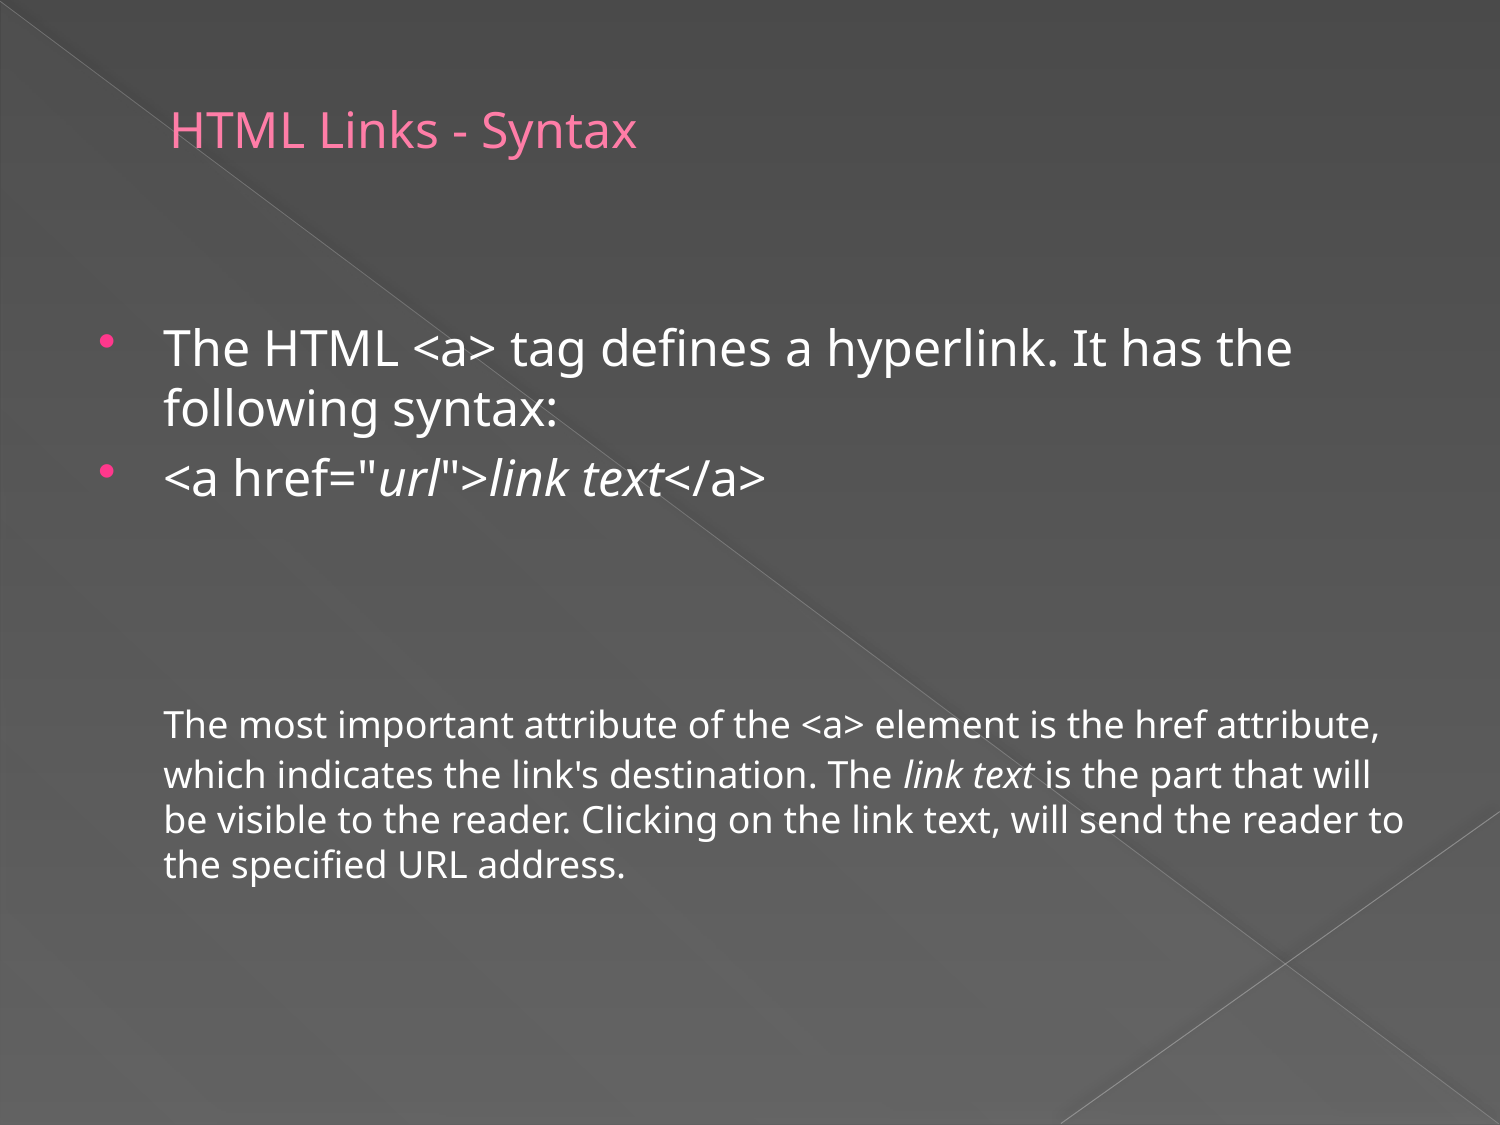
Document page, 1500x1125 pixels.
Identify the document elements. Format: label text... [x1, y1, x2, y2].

title HTML Links - Syntax [75, 43, 1425, 274]
list The HTML <a> tag defines a hyperlink. It has the following syntax: <a href="url">link text</a> The most important attribute of the <a> element is the href attribute, which indicates the link's destination. The link text is the part that will be visible to the reader. Clicking on the link text, will send the reader to the specified URL address. [75, 308, 1425, 1059]
